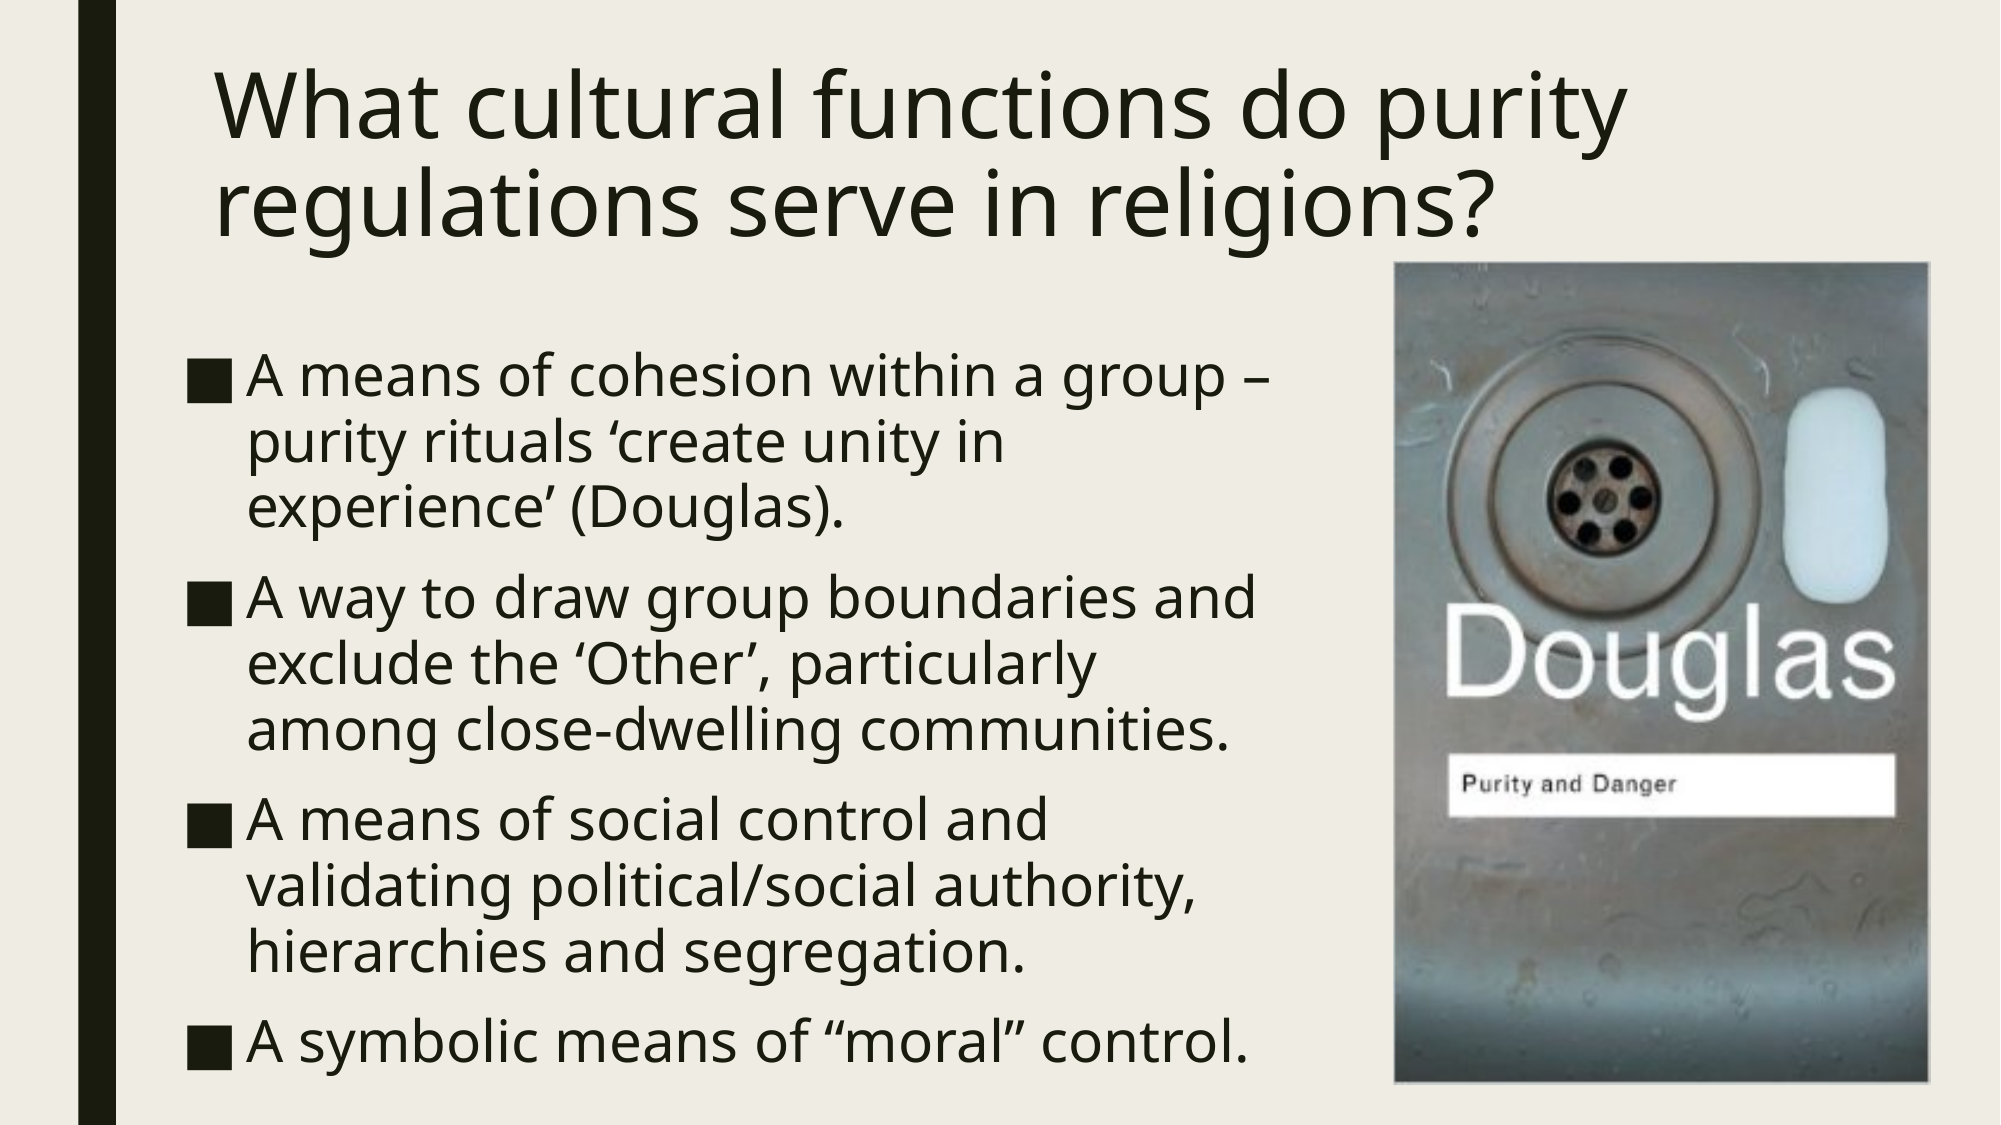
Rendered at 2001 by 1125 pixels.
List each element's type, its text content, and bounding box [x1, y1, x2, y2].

list A means of cohesion within a group – purity rituals ‘create unity in experience’ (Douglas). A way to draw group boundaries and exclude the ‘Other’, particularly among close-dwelling communities. A means of social control and validating political/social authority, hierarchies and segregation. A symbolic means of “moral” control. [168, 336, 1298, 924]
title What cultural functions do purity regulations serve in religions? [199, 52, 1774, 297]
picture [1393, 261, 1931, 1085]
